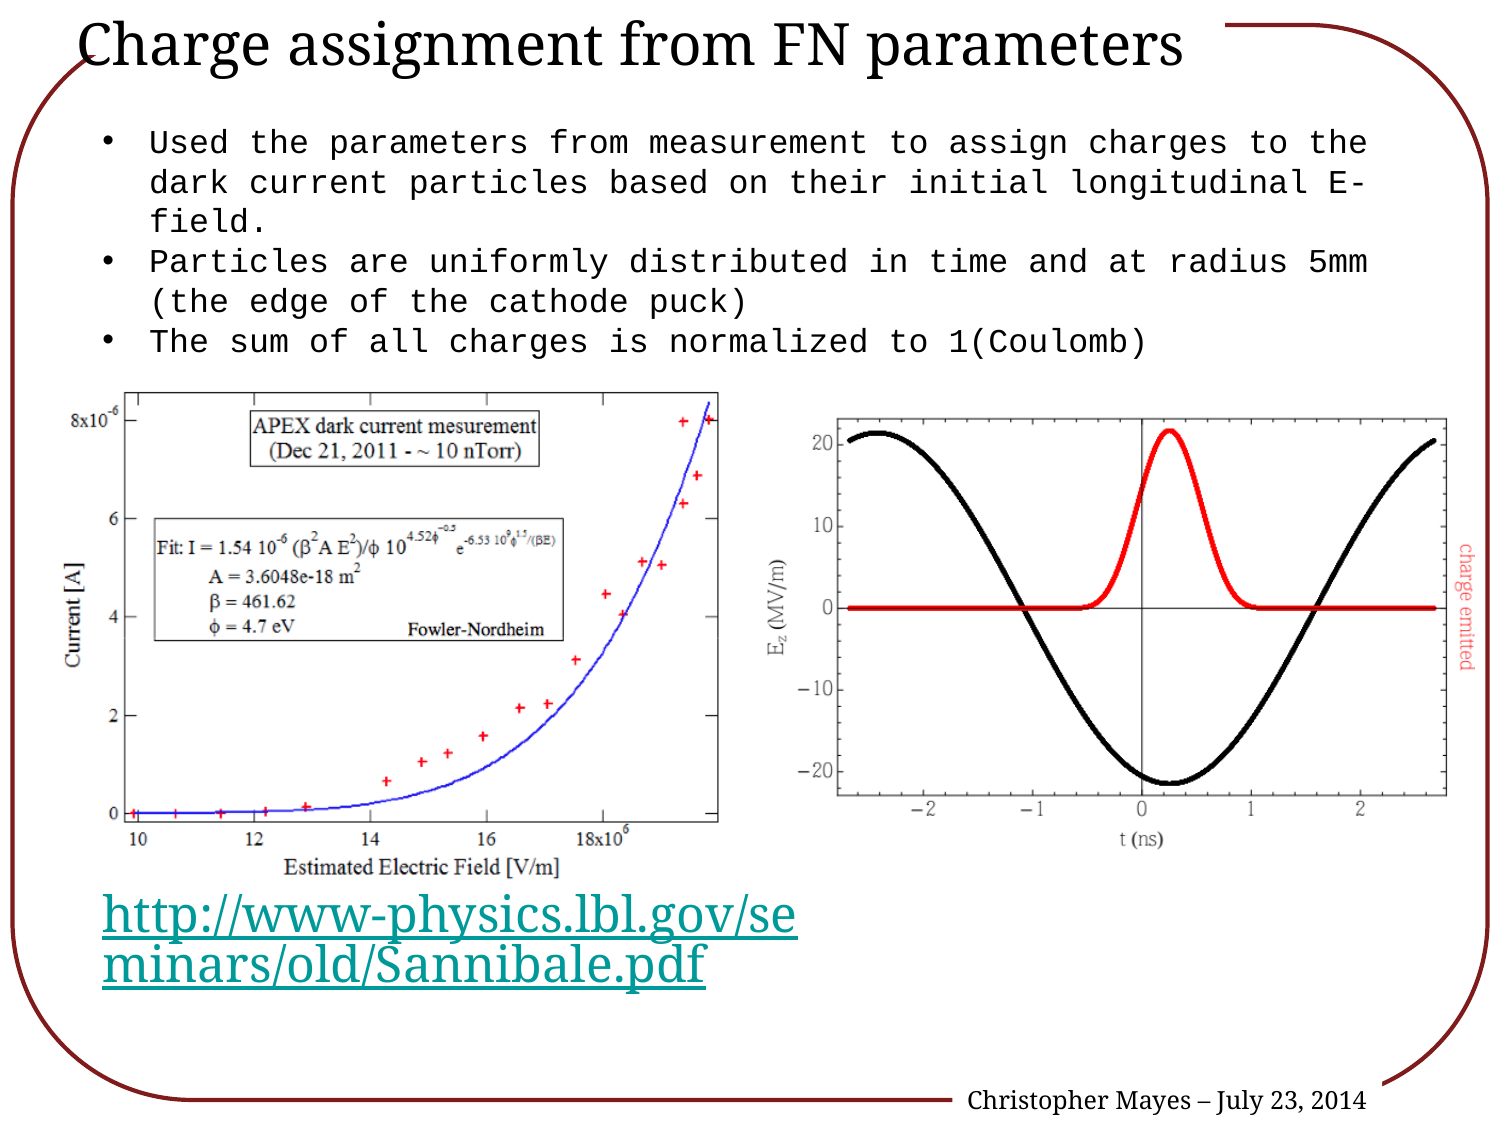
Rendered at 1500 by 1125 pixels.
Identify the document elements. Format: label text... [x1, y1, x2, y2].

picture [41, 374, 750, 888]
text_box http://www-physics.lbl.gov/seminars/old/Sannibale.pdf [87, 874, 838, 958]
text_box Used the parameters from measurement to assign charges to the dark current particles based on their initial longitudinal E-field. Particles are uniformly distributed in time and at radius 5mm (the edge of the cathode puck) The sum of all charges is normalized to 1(Coulomb) [87, 112, 1438, 367]
picture [766, 389, 1476, 851]
title Charge assignment from FN parameters [37, 0, 1225, 55]
